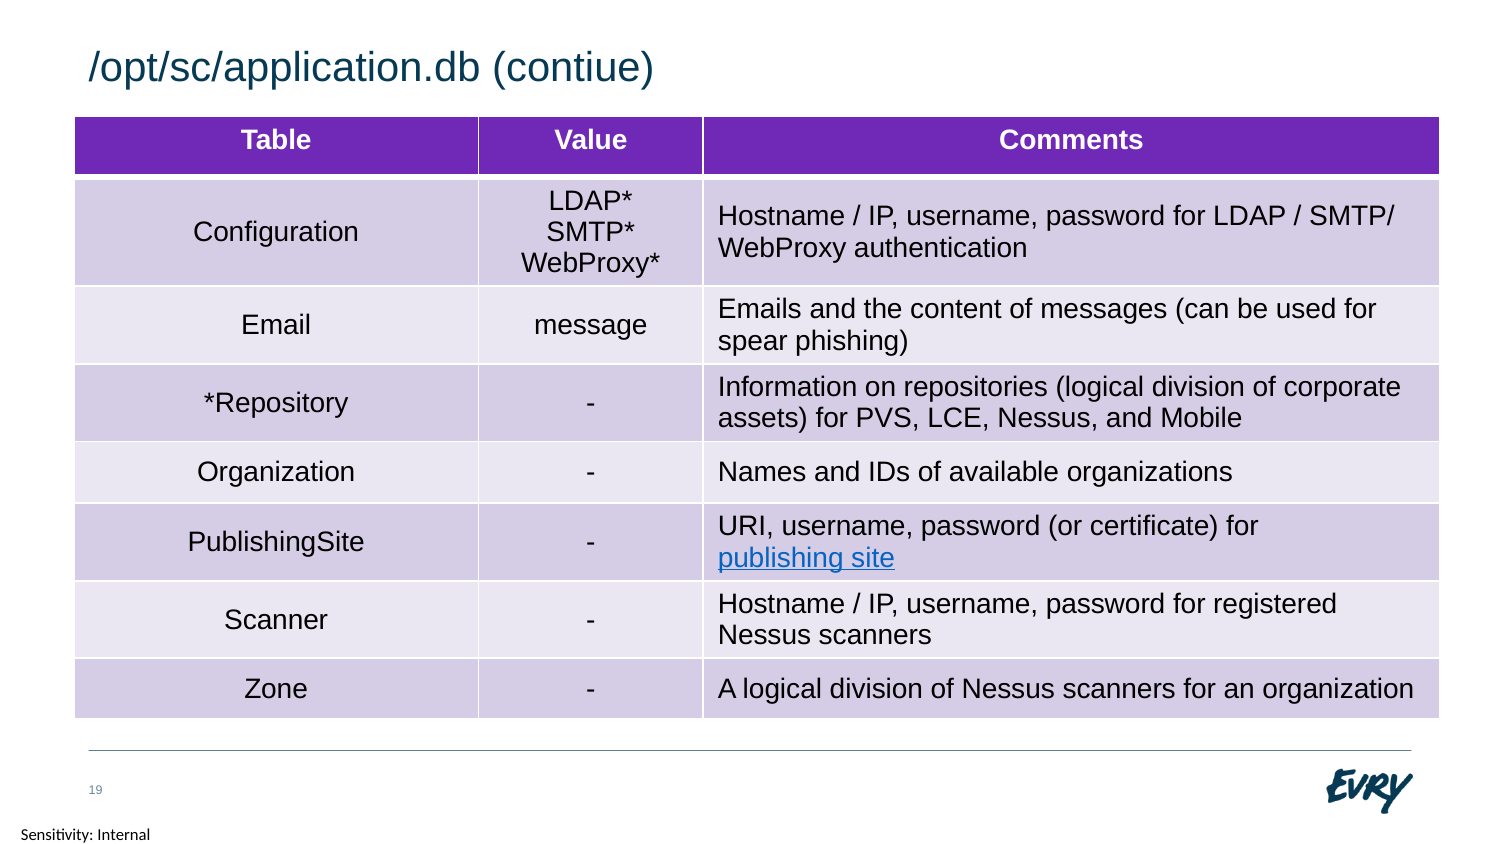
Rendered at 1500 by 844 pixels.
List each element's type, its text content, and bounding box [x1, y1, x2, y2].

table_header Table [75, 117, 478, 174]
table_cell A logical division of Nessus scanners for an organization [704, 659, 1439, 718]
picture [1326, 768, 1413, 814]
title /opt/sc/application.db (contiue) [88, 34, 659, 116]
table_cell Configuration [75, 180, 478, 285]
table_cell Hostname / IP, username, password for LDAP / SMTP/ WebProxy authentication [704, 180, 1439, 285]
table_header Comments [704, 117, 1439, 174]
table_cell Emails and the content of messages (can be used for spear phishing) [704, 287, 1439, 363]
picture [1376, 779, 1383, 785]
table_cell Email [75, 287, 478, 363]
table_cell Information on repositories (logical division of corporate assets) for PVS, LCE, Nessus, and Mobile [704, 365, 1439, 441]
table_cell Organization [75, 442, 478, 502]
table_cell *Repository [75, 365, 478, 441]
table_header Value [479, 117, 702, 174]
slide_number 19 [88, 781, 119, 797]
table_cell LDAP* SMTP* WebProxy* [479, 180, 702, 285]
table_cell Zone [75, 659, 478, 718]
table_cell - [479, 582, 702, 657]
table_cell - [479, 442, 702, 502]
table_cell - [479, 504, 702, 580]
picture [1388, 779, 1413, 814]
table_cell PublishingSite [75, 504, 478, 580]
table_cell Hostname / IP, username, password for registered Nessus scanners [704, 582, 1439, 657]
table_cell Names and IDs of available organizations [704, 442, 1439, 502]
table_cell - [479, 659, 702, 718]
table_cell - [479, 365, 702, 441]
table_cell message [479, 287, 702, 363]
table_cell URI, username, password (or certificate) for publishing site [704, 504, 1439, 580]
table_cell Scanner [75, 582, 478, 657]
